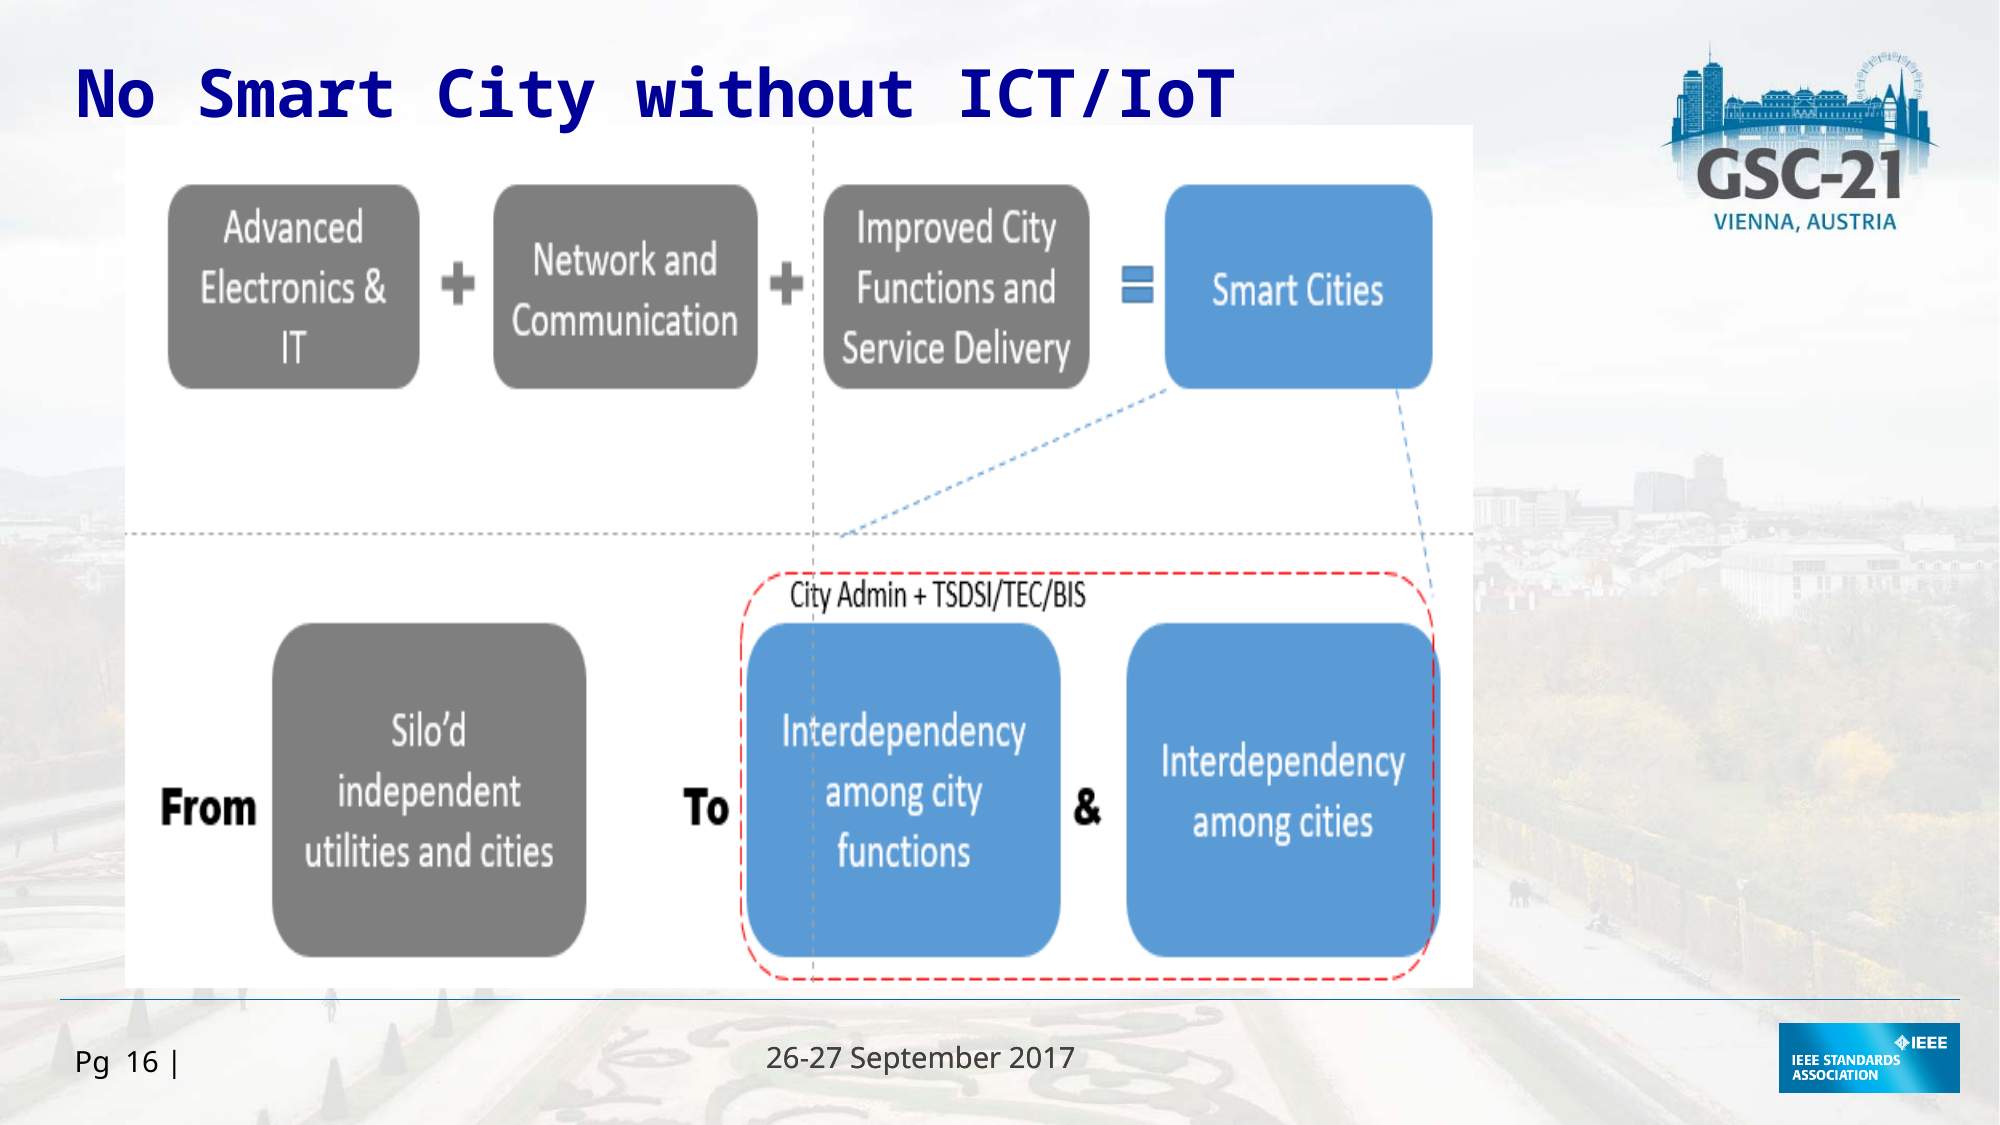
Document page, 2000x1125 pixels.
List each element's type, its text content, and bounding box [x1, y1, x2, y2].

text_box No Smart City without ICT/IoT [61, 36, 1356, 166]
picture [0, 0, 2000, 1125]
slide_number Pg 16 | [59, 1035, 475, 1094]
